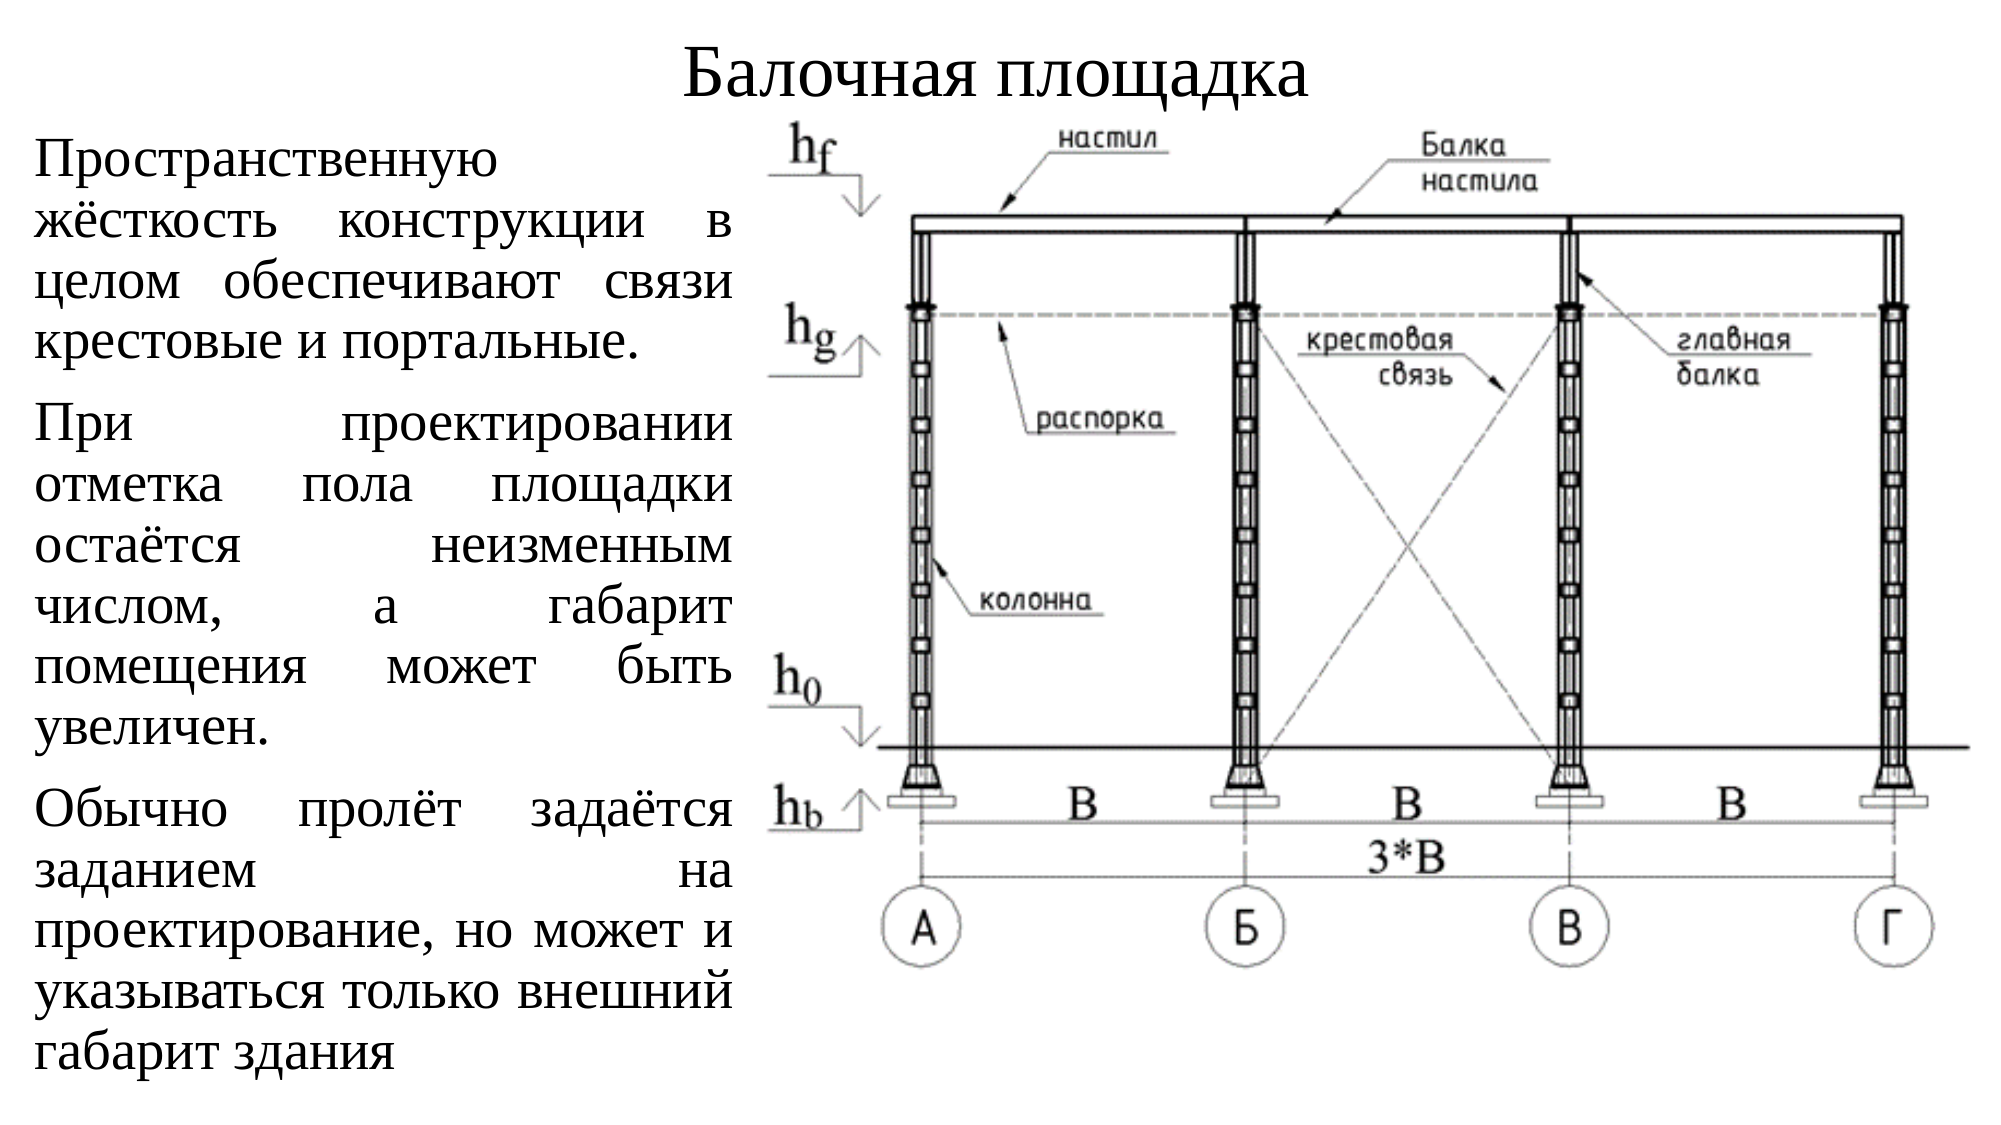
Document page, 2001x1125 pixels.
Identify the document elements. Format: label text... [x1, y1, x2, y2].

title Балочная площадка [19, 38, 1974, 120]
picture [749, 119, 1975, 977]
subtitle Пространственную жёсткость конструкции в целом обеспечивают связи крестовые и портальные. При проектировании отметка пола площадки остаётся неизменным числом, а габарит помещения может быть увеличен. Обычно пролёт задаётся заданием на проектирование, но может и указываться только внешний габарит здания [19, 120, 749, 1100]
